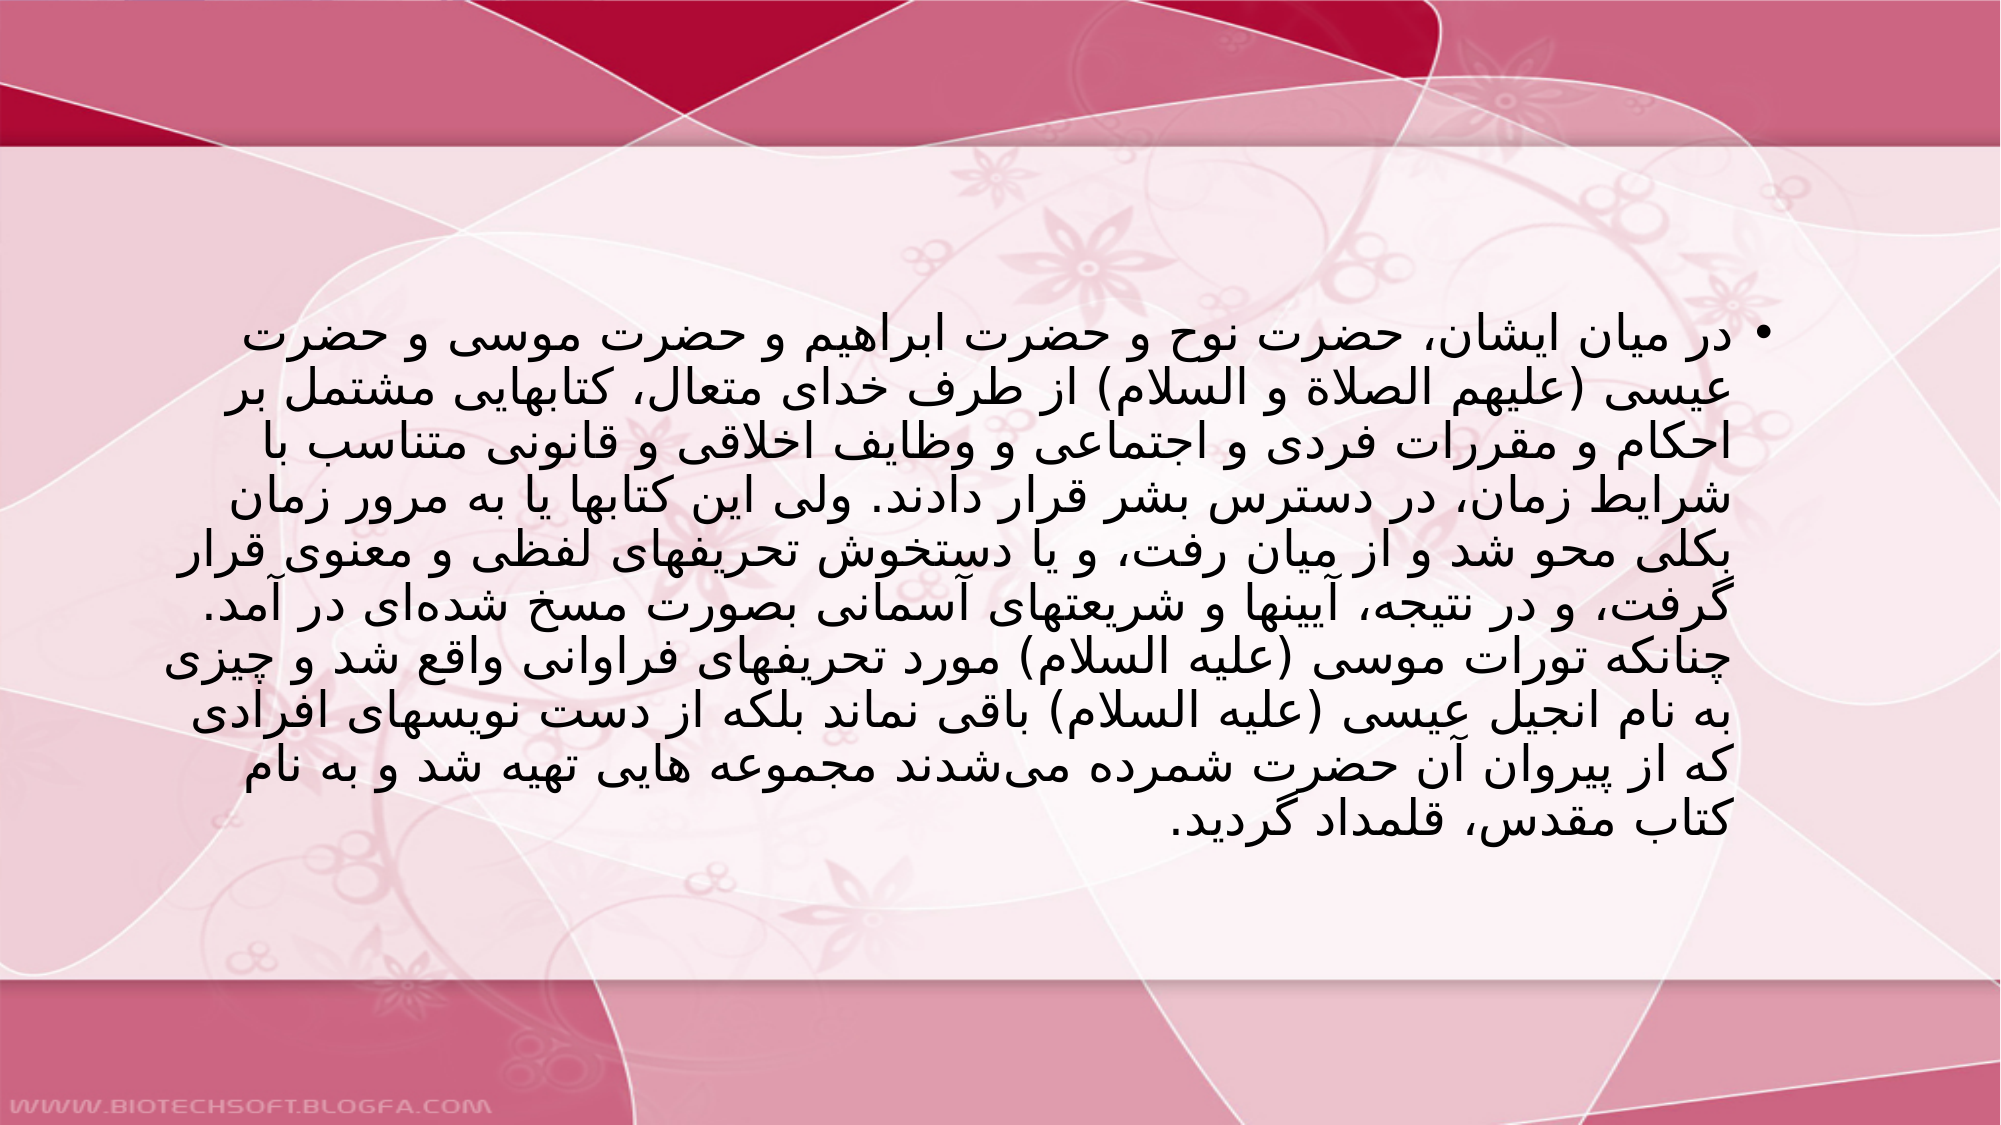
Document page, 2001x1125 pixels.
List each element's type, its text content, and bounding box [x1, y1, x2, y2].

picture [0, 0, 2001, 1125]
list در ميان ايشان، حضرت نوح و حضرت ابراهيم و حضرت موسى و حضرت عيسى (عليهم الصلاة و السلام) از طرف خداى متعال، كتابهايى مشتمل بر احكام و مقررات فردى و اجتماعى و وظايف اخلاقى و قانونى متناسب با شرايط زمان، در دسترس بشر قرار دادند. ولى اين كتابها يا به مرور زمان بكلى محو شد و از ميان رفت، و يا دستخوش تحريفهاى لفظى و معنوى قرار گرفت، و در نتيجه، آيينها و شريعتهاى آسمانى بصورت مسخ شده‌اى در آمد. چنانكه تورات موسى (عليه السلام) مورد تحريفهاى فراوانى واقع شد و چيزى به نام انجيل عيسى (عليه السلام) باقى نماند بلكه از دست نويسهاى افرادى كه از پيروان آن حضرت شمرده مى‌شدند مجموعه هايى تهيه شد و به نام كتاب مقدس، قلمداد گرديد. [137, 299, 1863, 1014]
